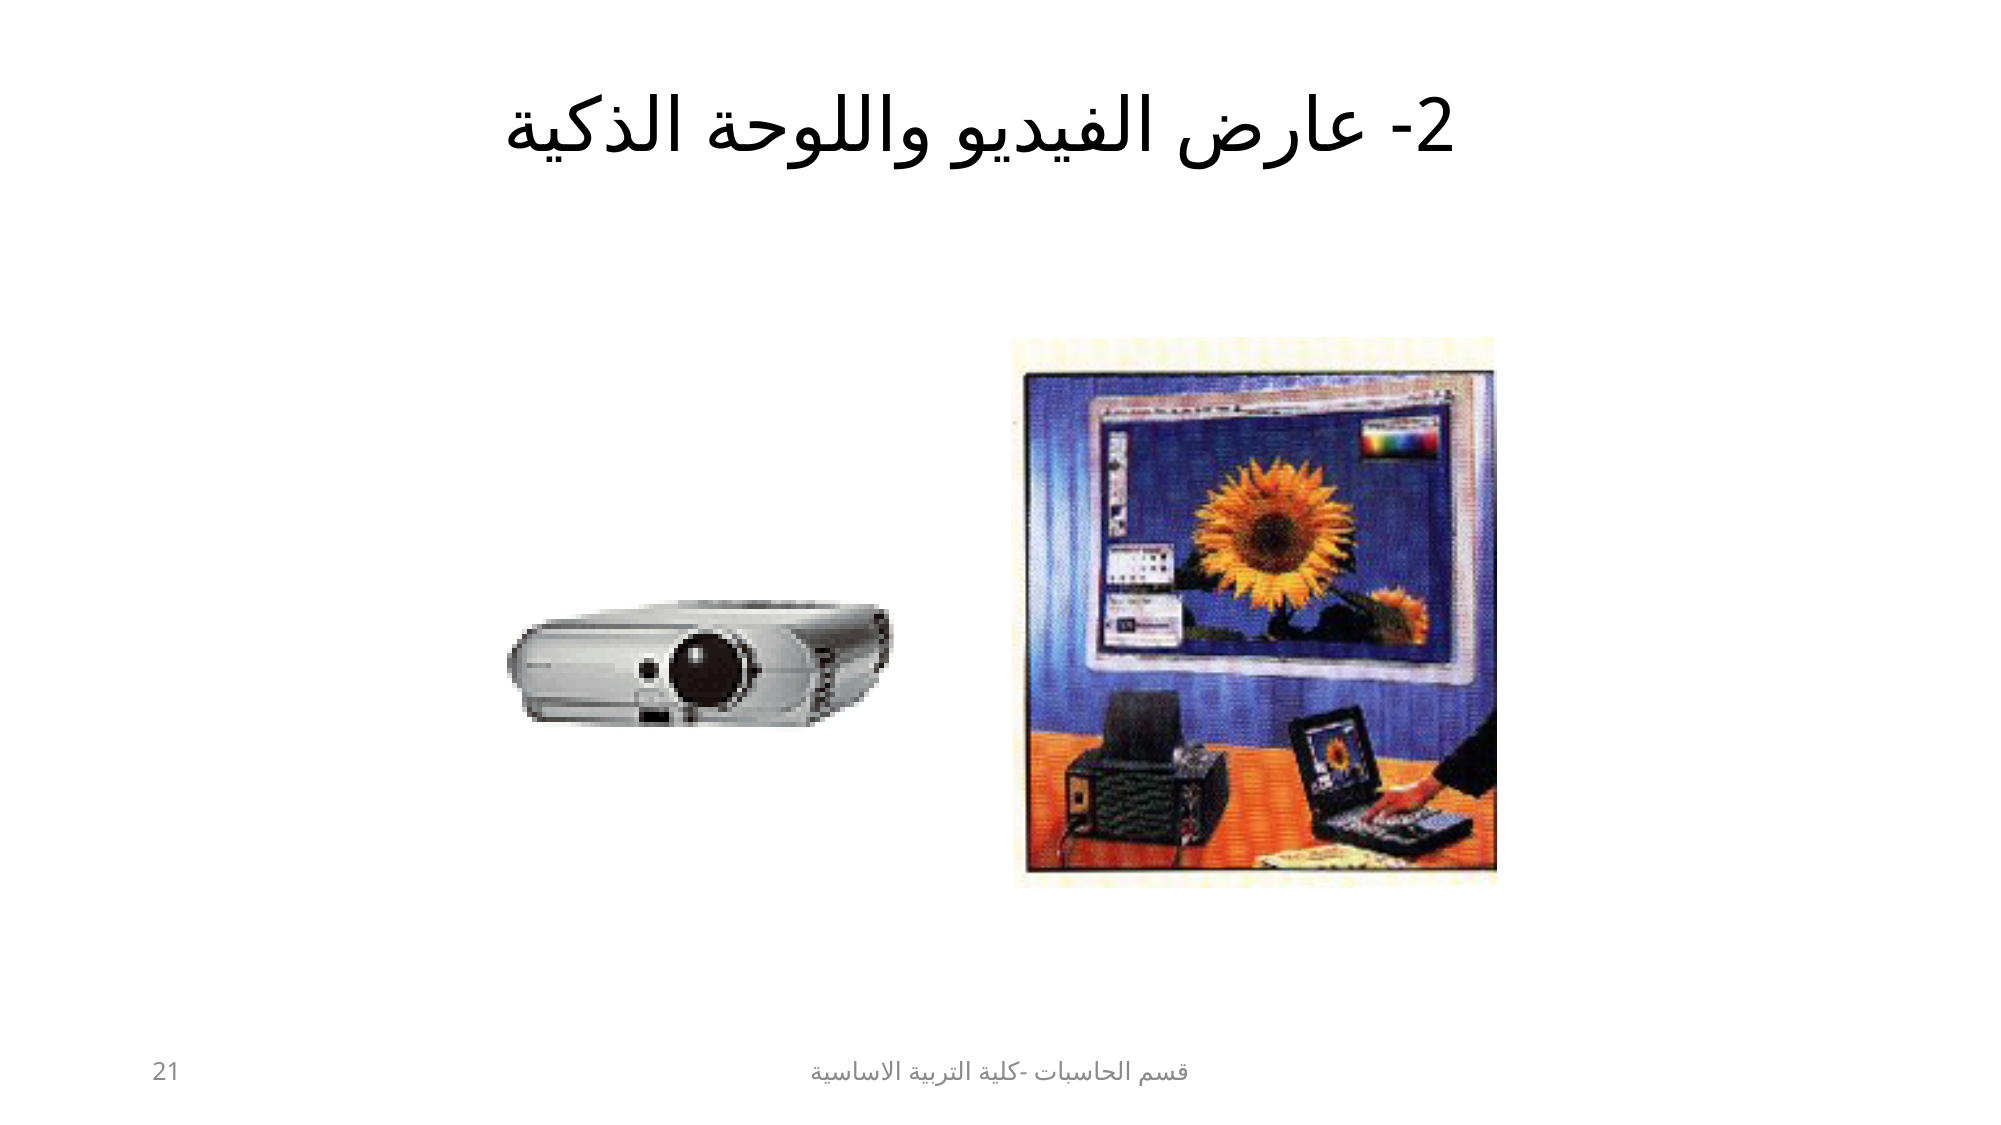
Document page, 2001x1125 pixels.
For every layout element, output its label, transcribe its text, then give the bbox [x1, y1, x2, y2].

text_box 2- عارض الفيديو واللوحة الذكية [400, 69, 1541, 175]
footer قسم الحاسبات -كلية التربية الاساسية [662, 1042, 1338, 1103]
slide_number 21 [137, 1042, 588, 1103]
picture [503, 538, 894, 767]
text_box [1011, 337, 1497, 888]
